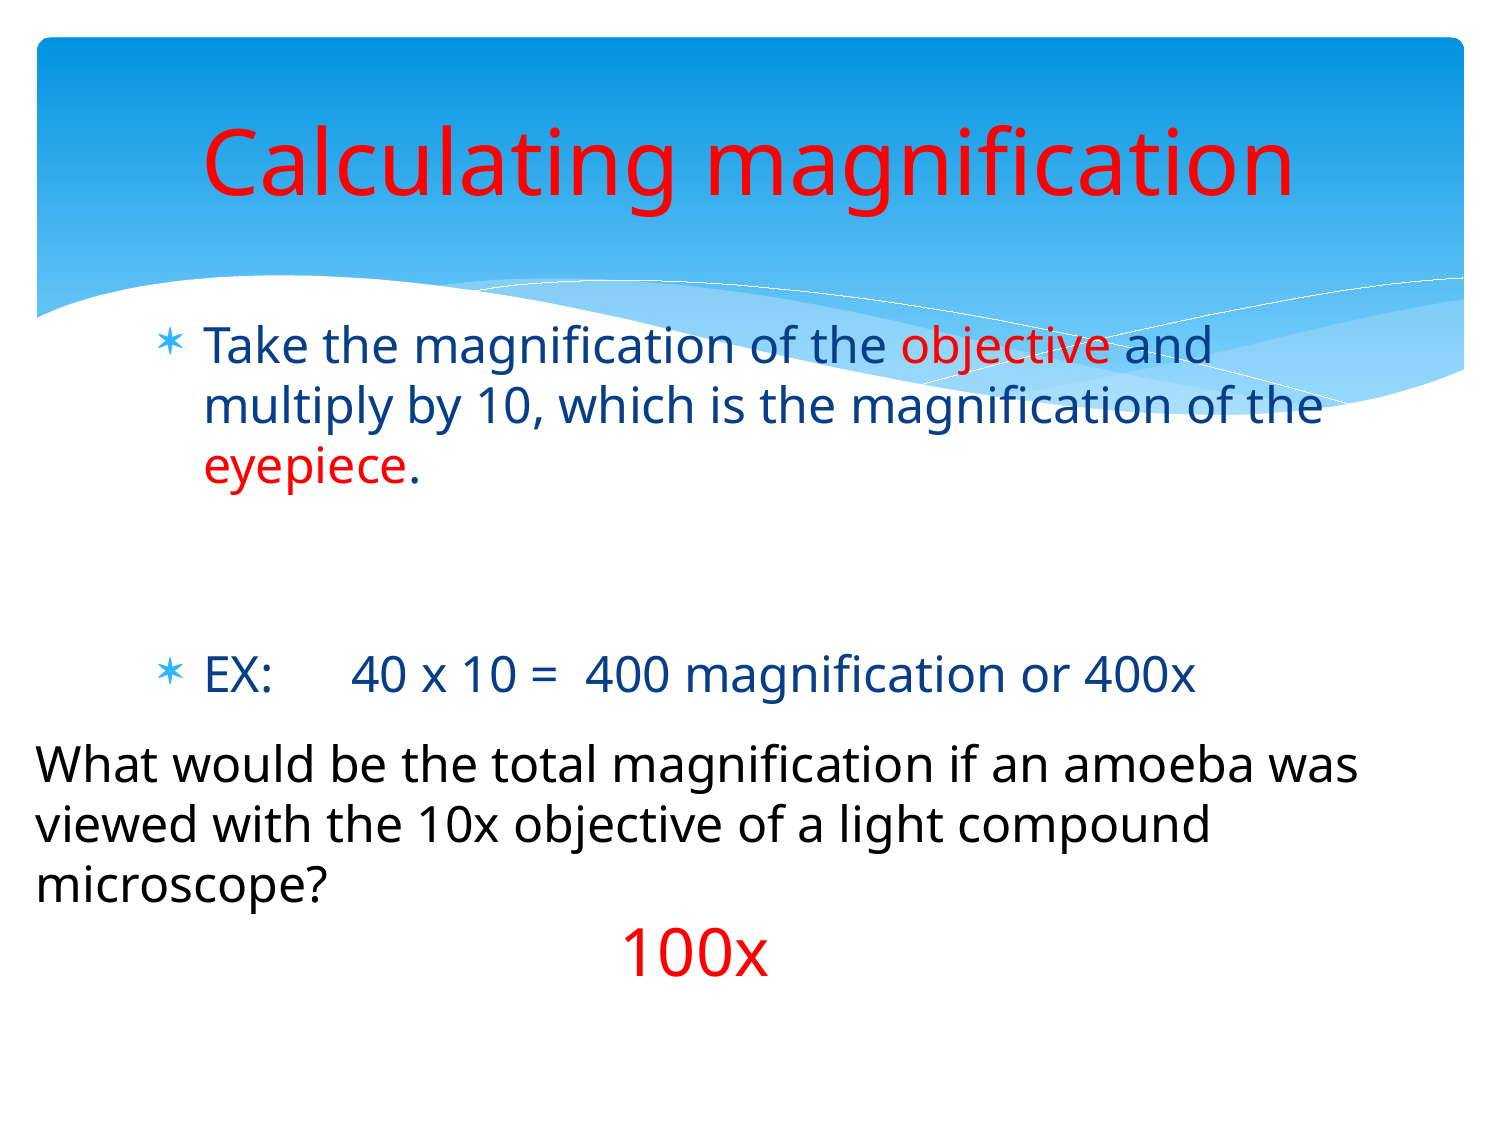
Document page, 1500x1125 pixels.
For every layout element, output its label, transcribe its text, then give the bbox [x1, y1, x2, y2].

text_box What would be the total magnification if an amoeba was viewed with the 10x objective of a light compound microscope? [20, 725, 1500, 920]
title Calculating magnification [75, 55, 1425, 261]
list Take the magnification of the objective and multiply by 10, which is the magnification of the eyepiece. EX: 40 x 10 = 400 magnification or 400x [143, 305, 1359, 723]
text_box 100x [604, 902, 785, 998]
